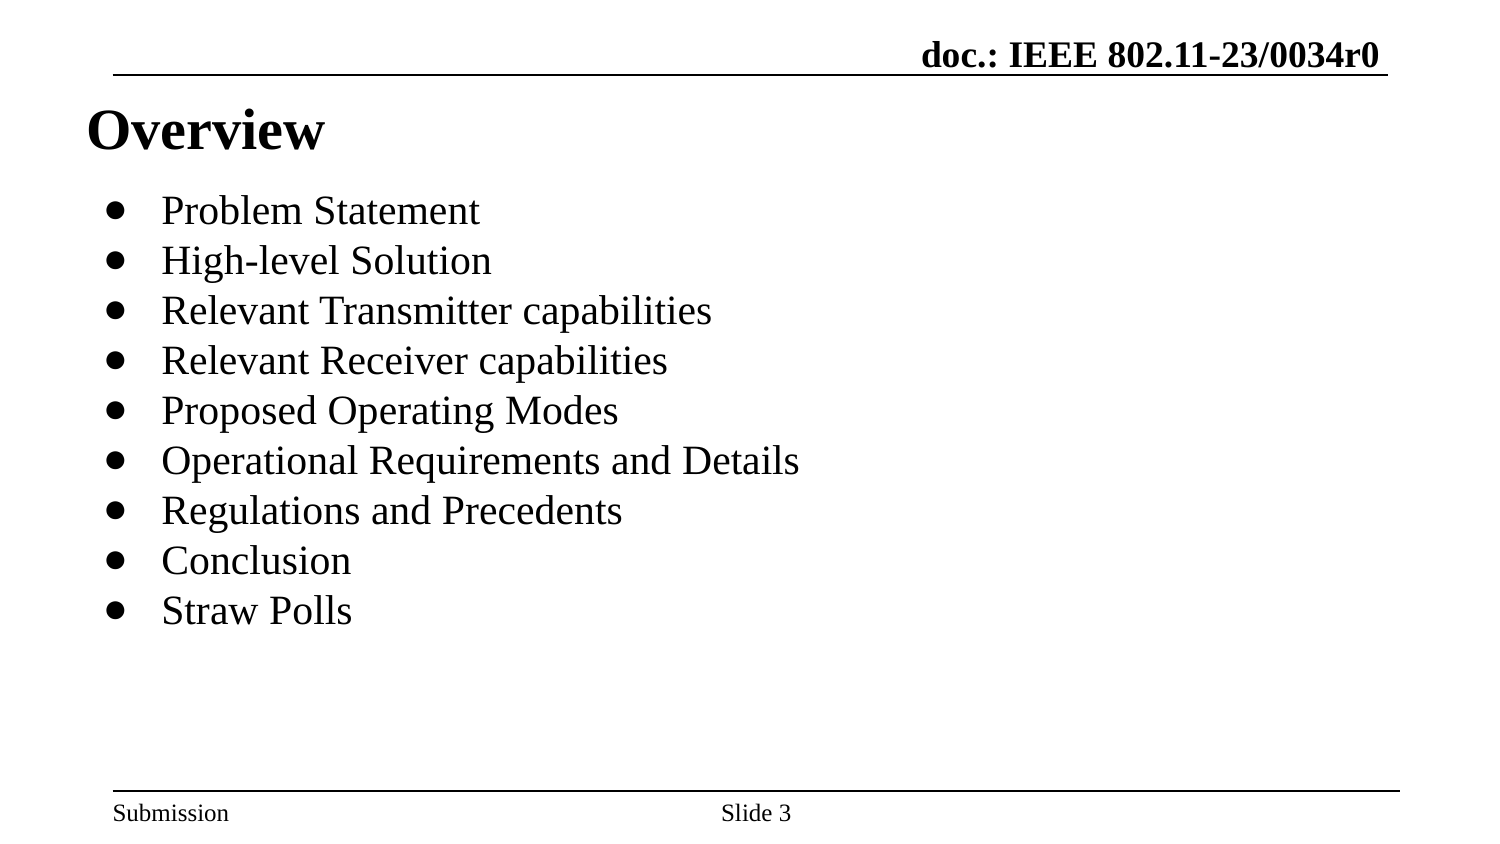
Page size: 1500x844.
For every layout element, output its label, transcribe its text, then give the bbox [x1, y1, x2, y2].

title Overview [75, 100, 1425, 163]
slide_number Slide ‹#› [712, 796, 800, 820]
list Problem Statement High-level Solution Relevant Transmitter capabilities Relevant Receiver capabilities Proposed Operating Modes Operational Requirements and Details Regulations and Precedents Conclusion Straw Polls [75, 171, 1470, 761]
